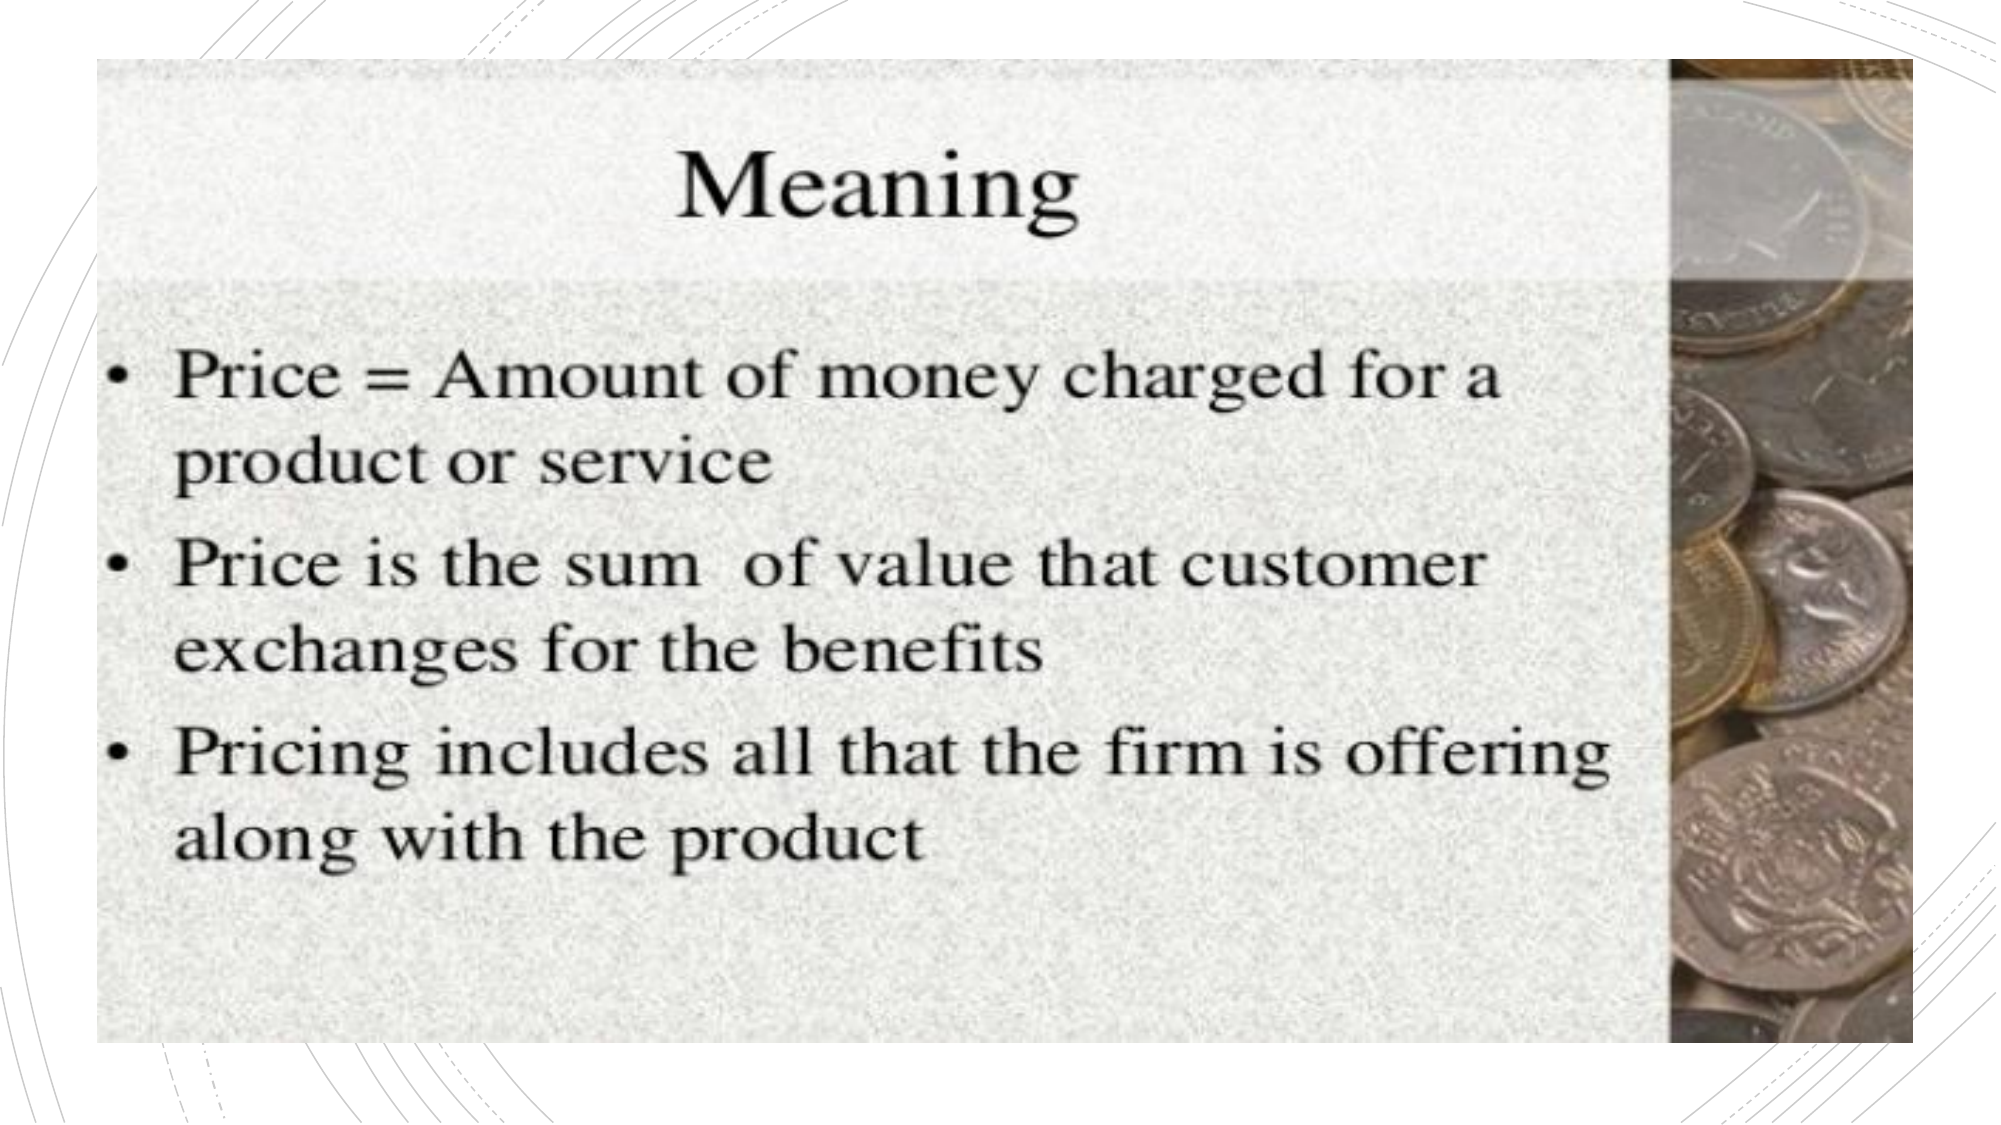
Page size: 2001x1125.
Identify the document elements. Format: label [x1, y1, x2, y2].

picture [97, 59, 1913, 1044]
